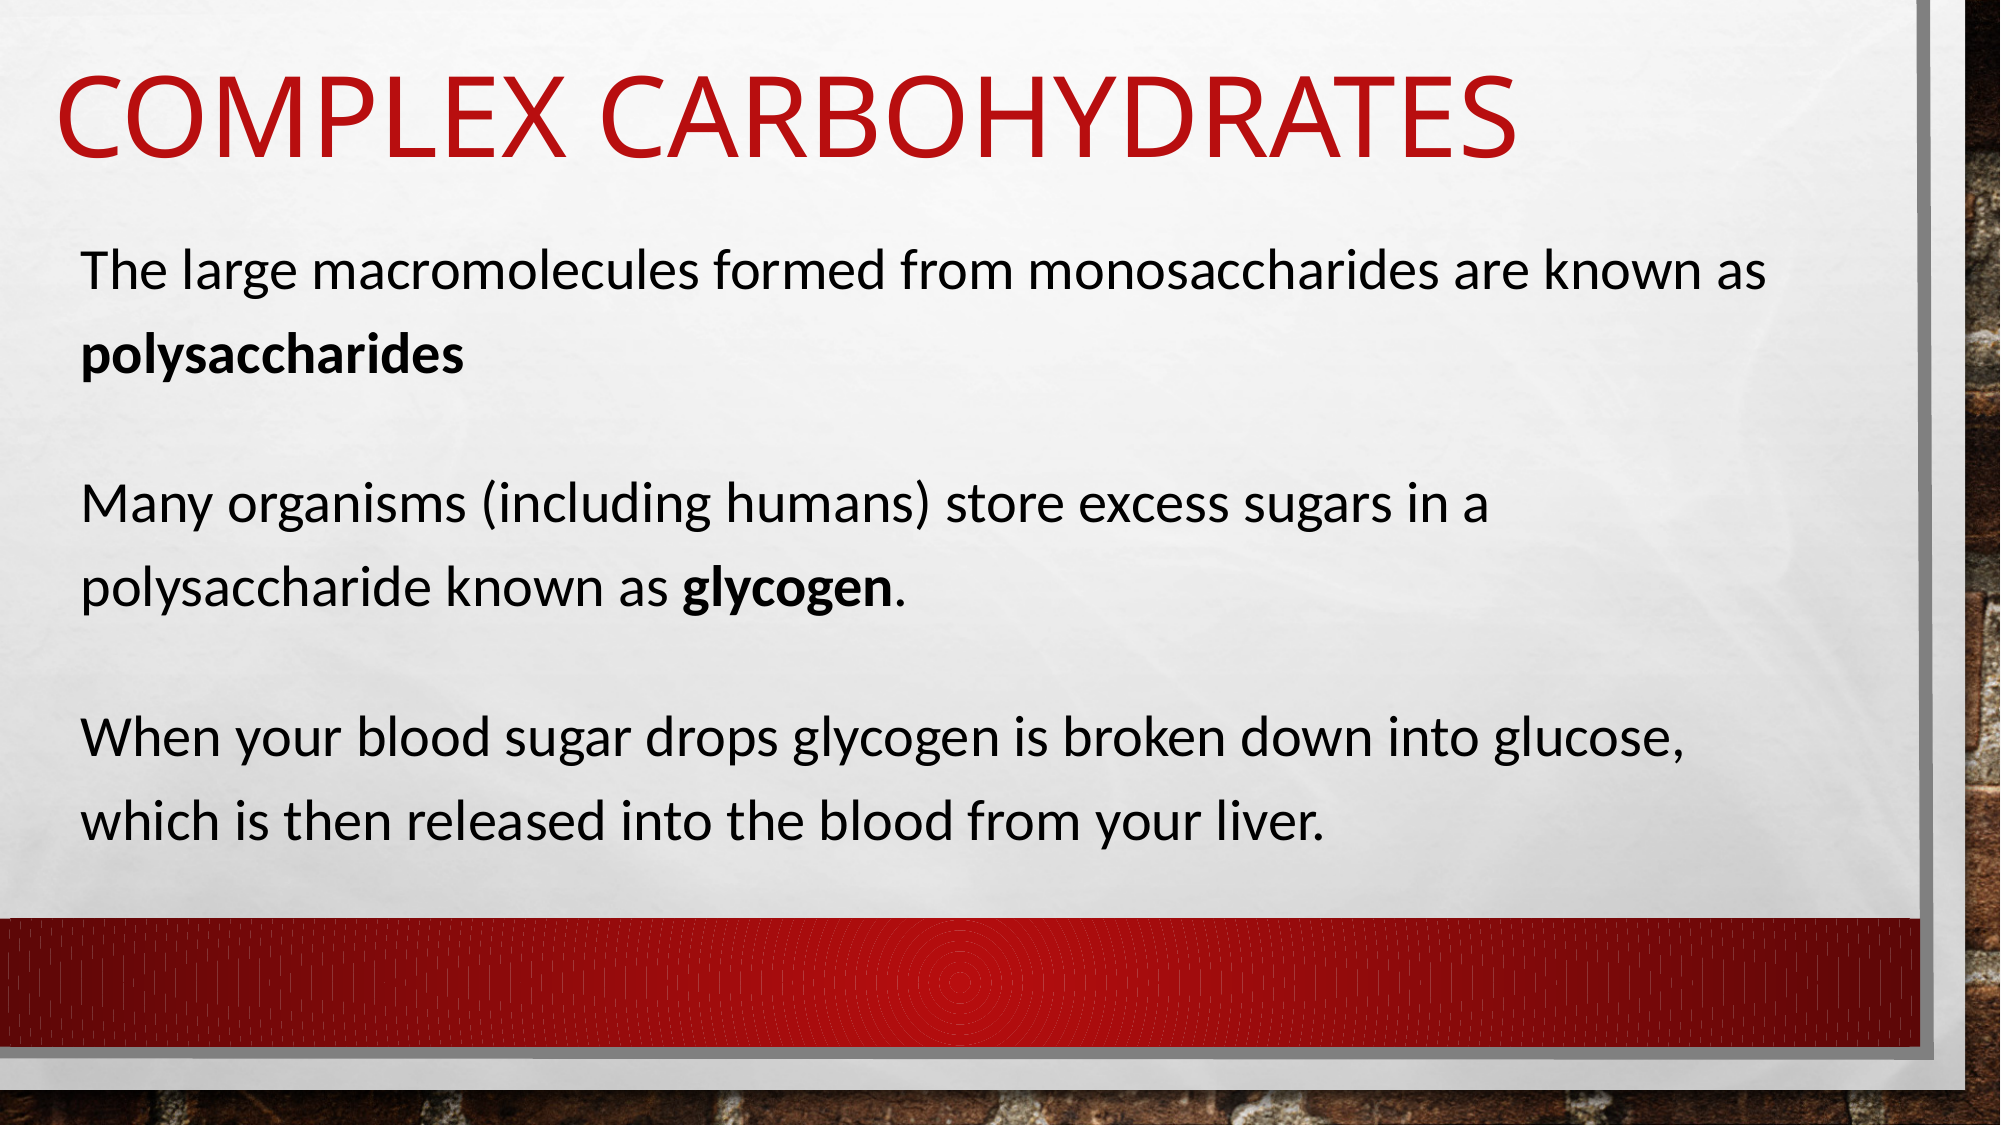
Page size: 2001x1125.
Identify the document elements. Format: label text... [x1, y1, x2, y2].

picture [0, 0, 2000, 1125]
title Complex Carbohydrates [38, 26, 1744, 216]
list The large macromolecules formed from monosaccharides are known as polysaccharides Many organisms (including humans) store excess sugars in a polysaccharide known as glycogen. When your blood sugar drops glycogen is broken down into glucose, which is then released into the blood from your liver. [65, 163, 1835, 906]
